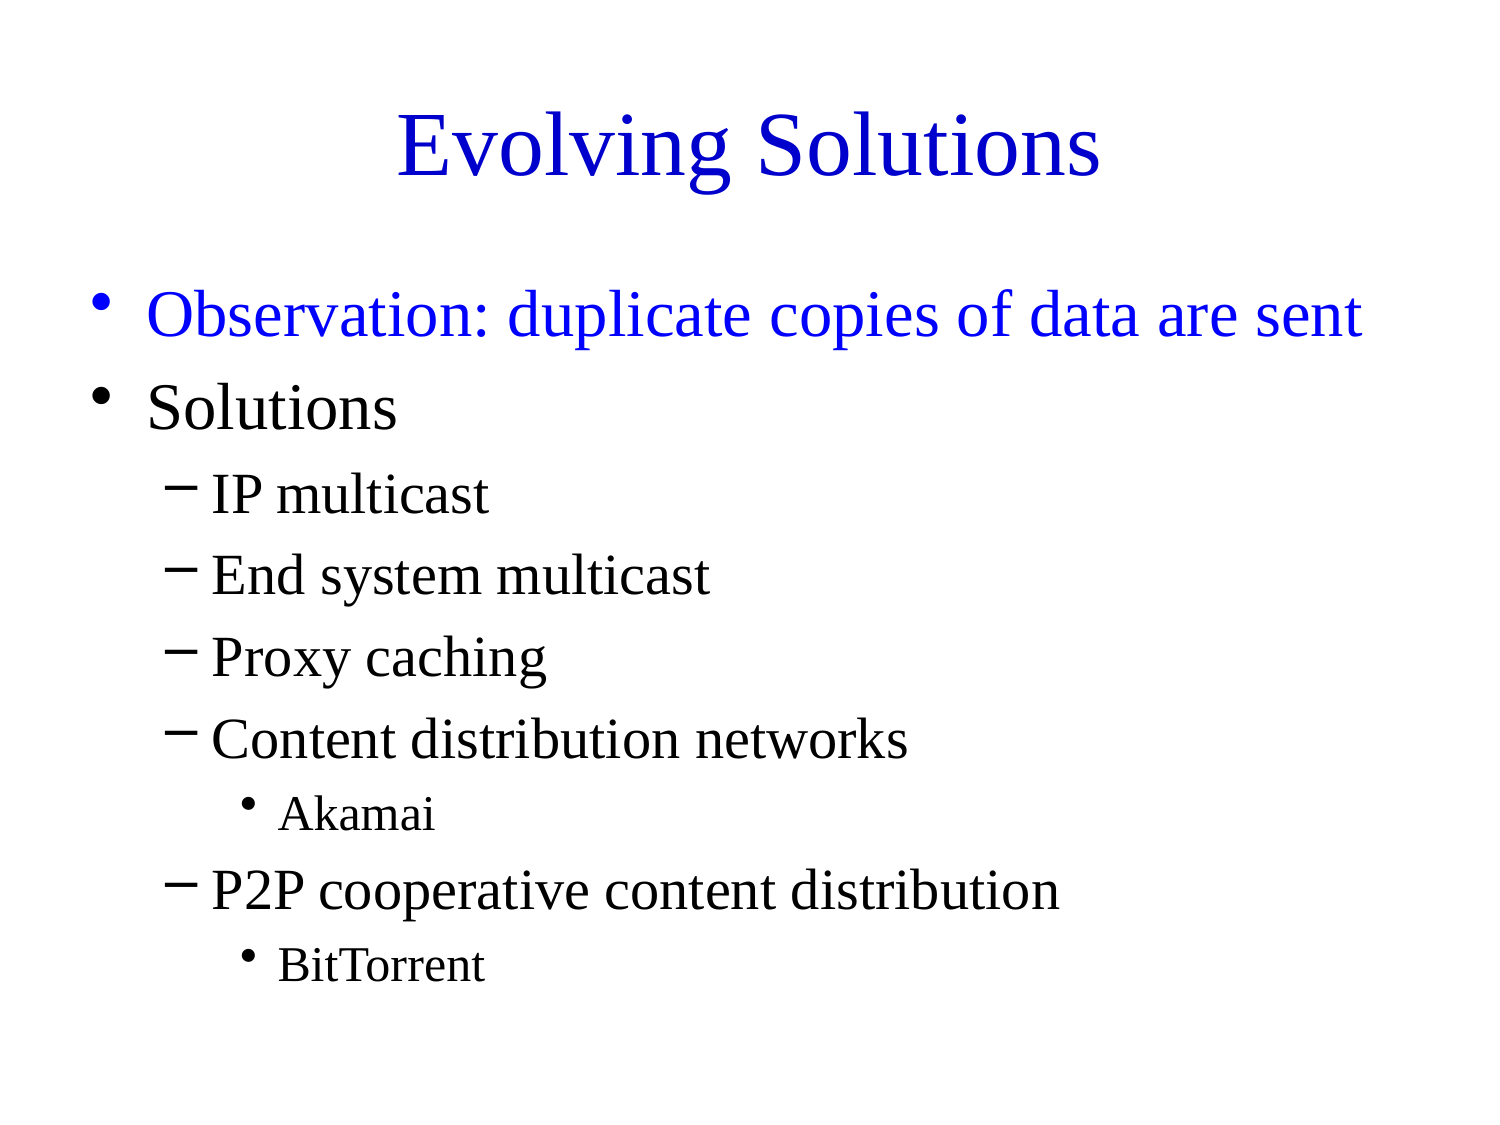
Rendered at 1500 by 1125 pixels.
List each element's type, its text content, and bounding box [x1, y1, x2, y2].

title Evolving Solutions [74, 44, 1426, 233]
list Observation: duplicate copies of data are sent Solutions IP multicast End system multicast Proxy caching Content distribution networks Akamai P2P cooperative content distribution BitTorrent [74, 262, 1426, 1006]
